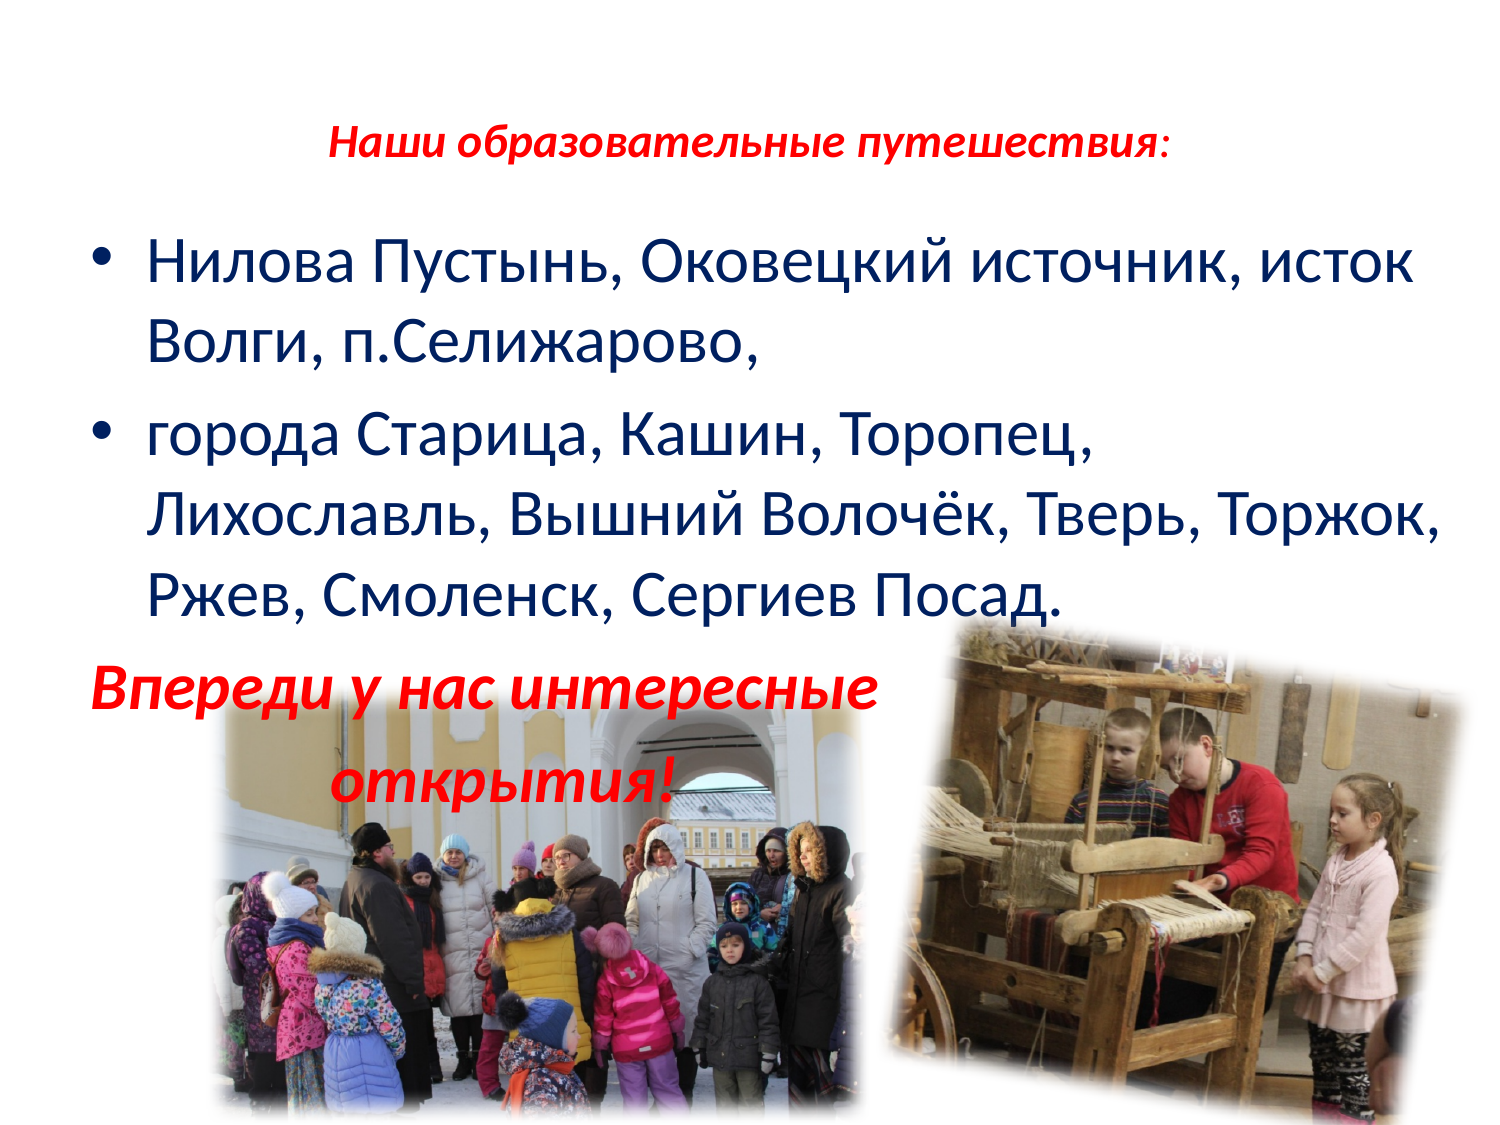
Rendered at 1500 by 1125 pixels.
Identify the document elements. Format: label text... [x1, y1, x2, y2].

title Наши образовательные путешествия: [0, 45, 1500, 233]
picture [206, 682, 870, 1125]
picture [904, 635, 1449, 1115]
list Нилова Пустынь, Оковецкий источник, исток Волги, п.Селижарово, города Старица, Кашин, Торопец, Лихославль, Вышний Волочёк, Тверь, Торжок, Ржев, Смоленск, Сергиев Посад. Впереди у нас интересные открытия! [75, 208, 1459, 1005]
